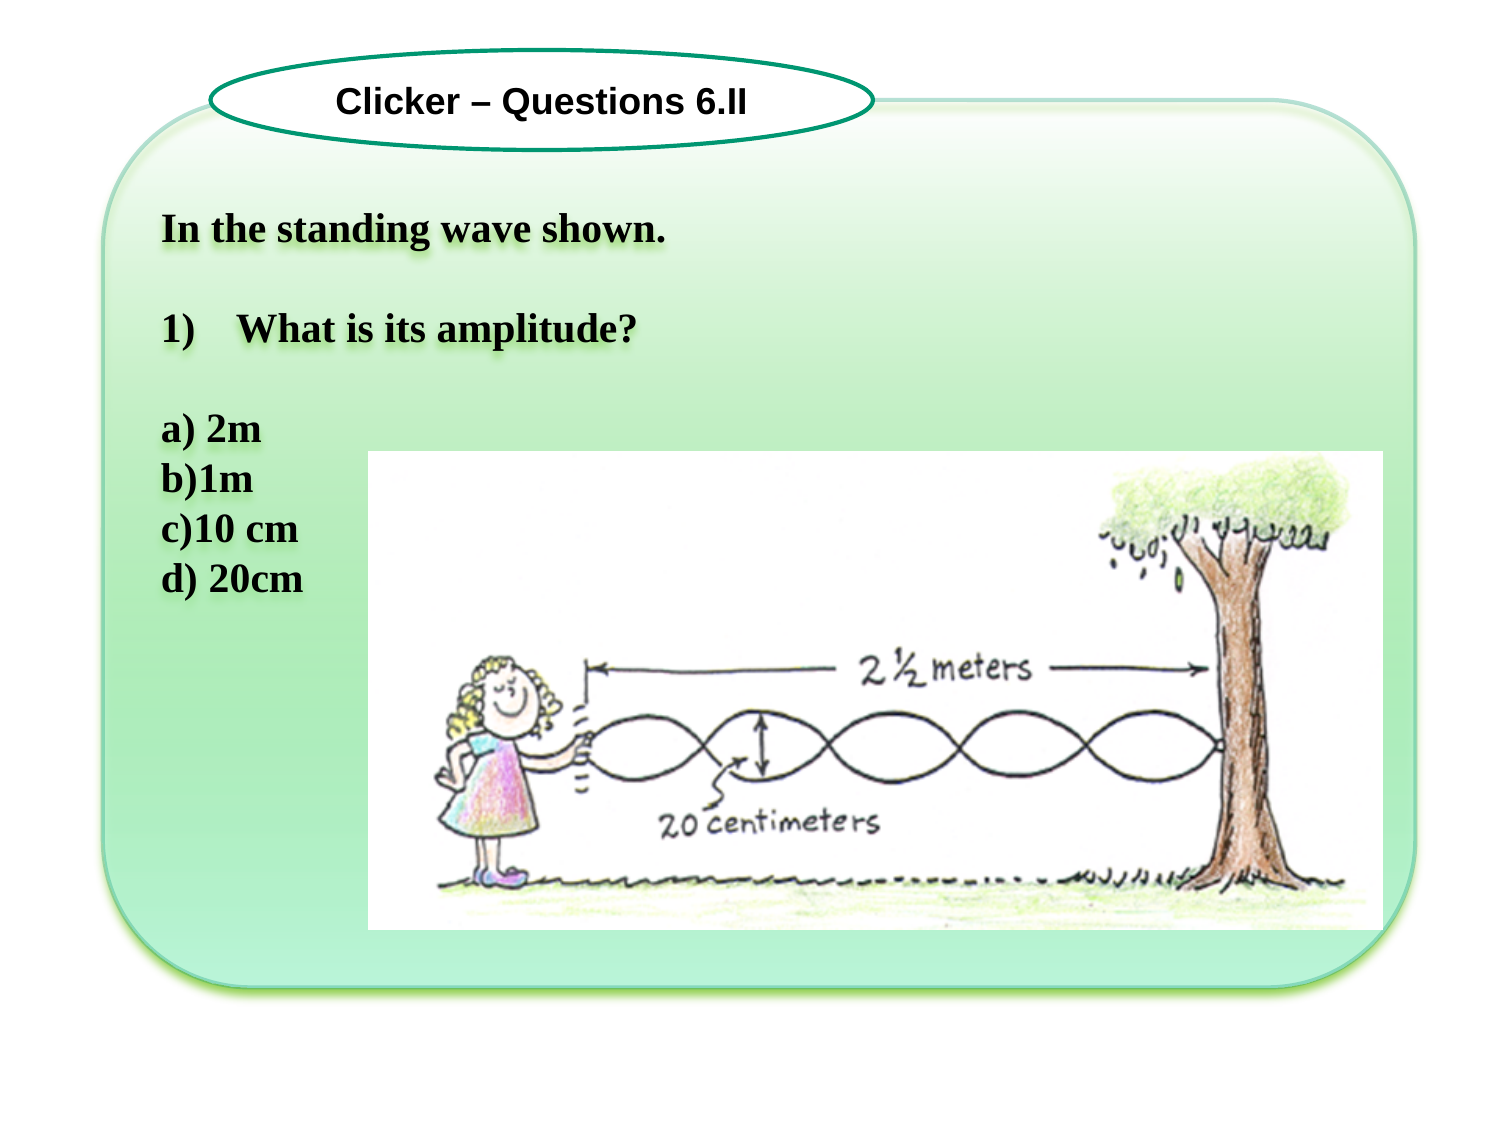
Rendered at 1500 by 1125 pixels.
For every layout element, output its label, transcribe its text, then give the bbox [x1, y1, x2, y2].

text_box Clicker – Questions 6.II [208, 47, 876, 153]
text_box In the standing wave shown. What is its amplitude? a) 2m b)1m c)10 cm d) 20cm [100, 97, 1418, 990]
picture [368, 451, 1383, 930]
